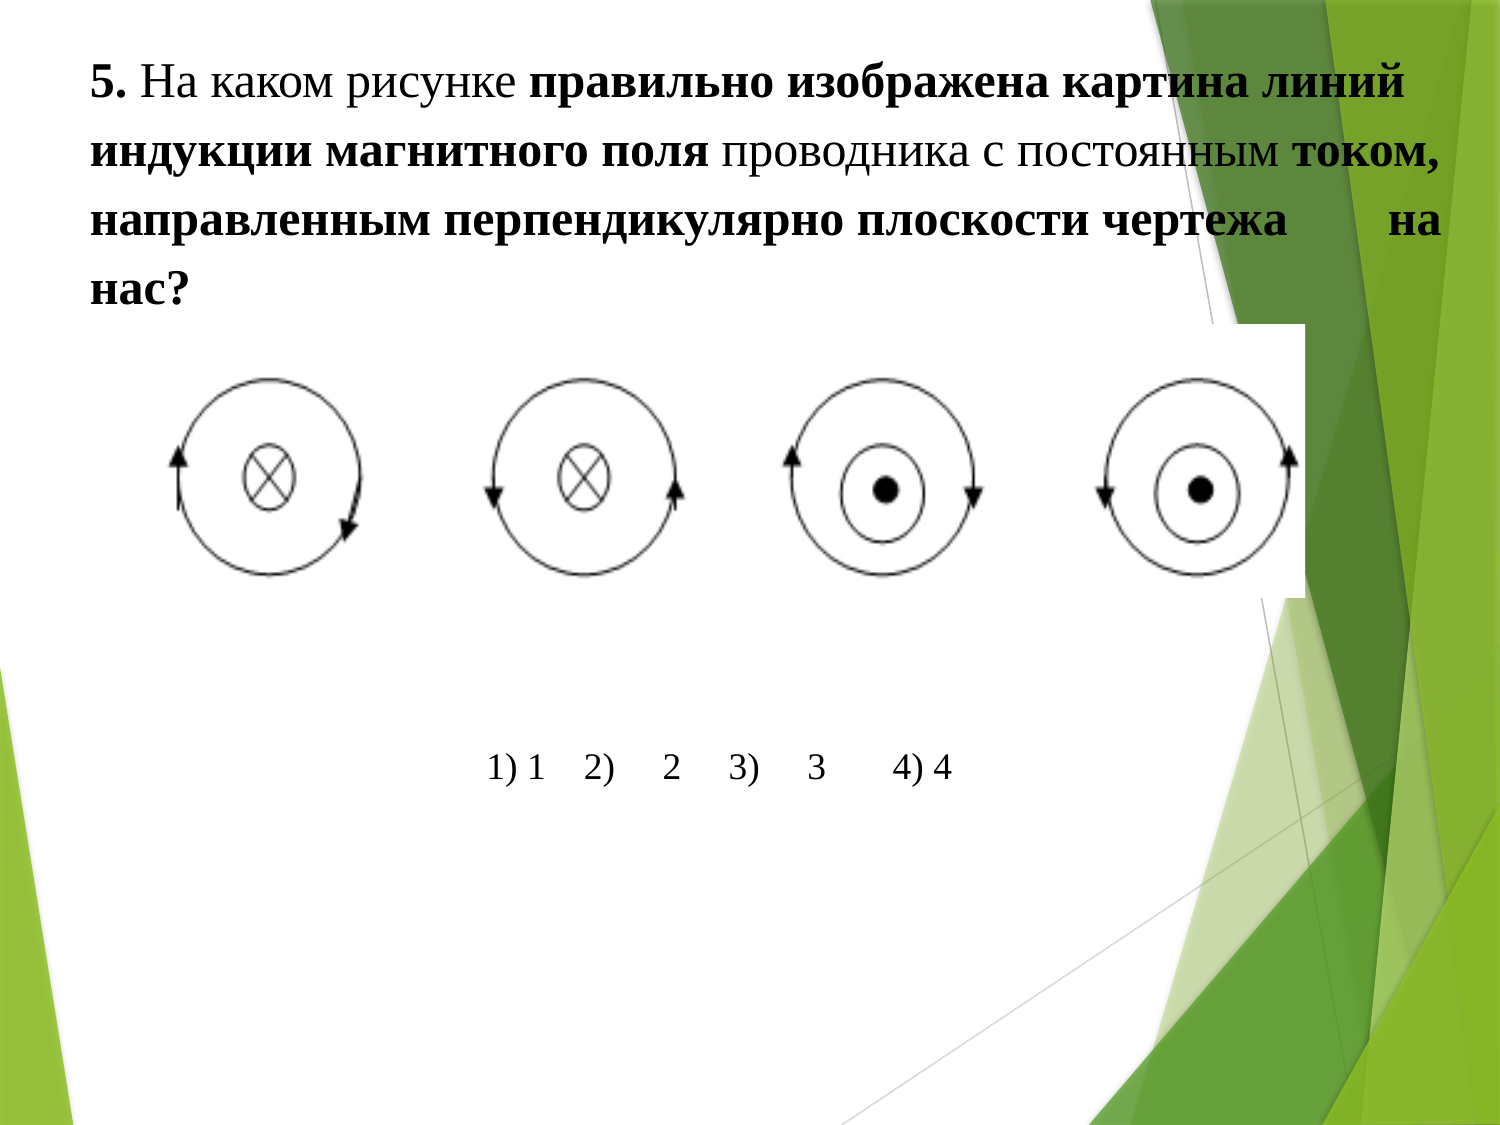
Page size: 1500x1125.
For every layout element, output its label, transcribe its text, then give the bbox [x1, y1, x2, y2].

picture [123, 324, 1306, 599]
text_box 5. На каком рисунке правильно изображена картина линий индукции магнитного поля проводника с постоянным током, направленным перпендикулярно плоскости чертежа на нас? [0, 30, 1500, 322]
text_box 1) 1 2) 2 3) 3 4) 4 [396, 727, 968, 795]
